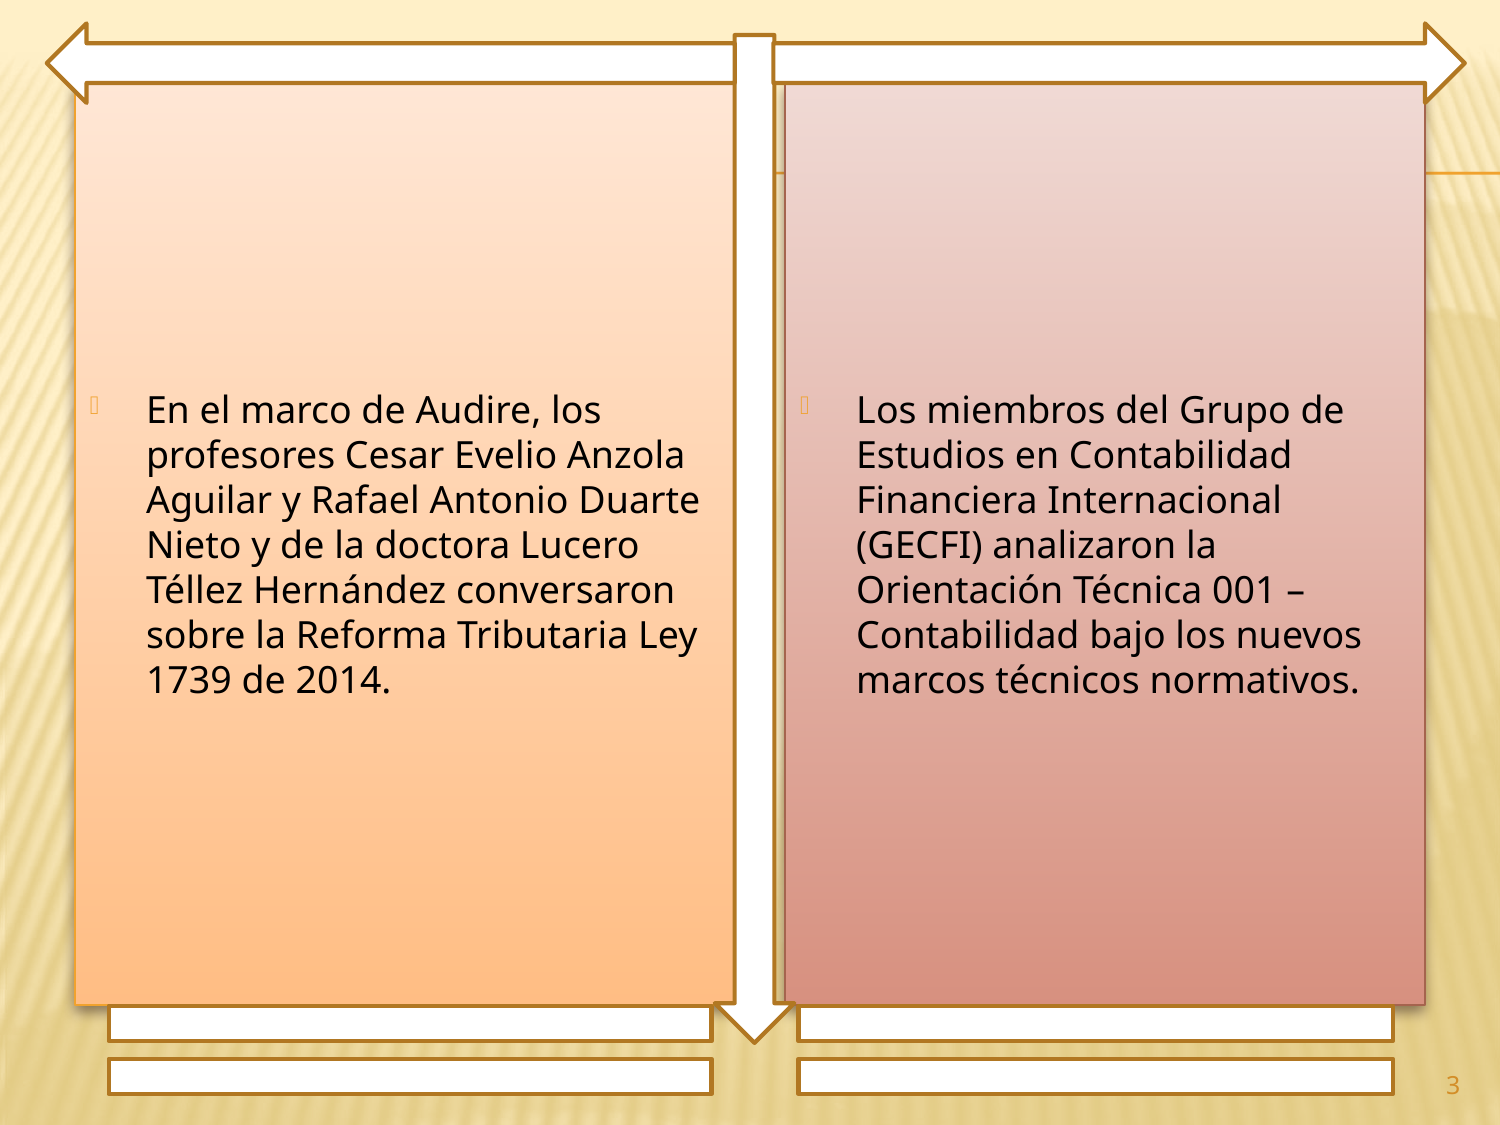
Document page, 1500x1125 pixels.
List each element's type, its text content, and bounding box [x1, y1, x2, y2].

text_box [712, 32, 797, 1046]
text_box [107, 1057, 714, 1096]
text_box [796, 1004, 1395, 1043]
list En el marco de Audire, los profesores Cesar Evelio Anzola Aguilar y Rafael Antonio Duarte Nieto y de la doctora Lucero Téllez Hernández conversaron sobre la Reforma Tributaria Ley 1739 de 2014. [74, 86, 732, 1006]
text_box [796, 1057, 1395, 1096]
text_box [771, 21, 1467, 105]
text_box [44, 21, 737, 105]
list Los miembros del Grupo de Estudios en Contabilidad Financiera Internacional (GECFI) analizaron la Orientación Técnica 001 – Contabilidad bajo los nuevos marcos técnicos normativos. [784, 86, 1426, 1006]
text_box [107, 1004, 714, 1043]
slide_number 3 [1350, 1062, 1475, 1103]
